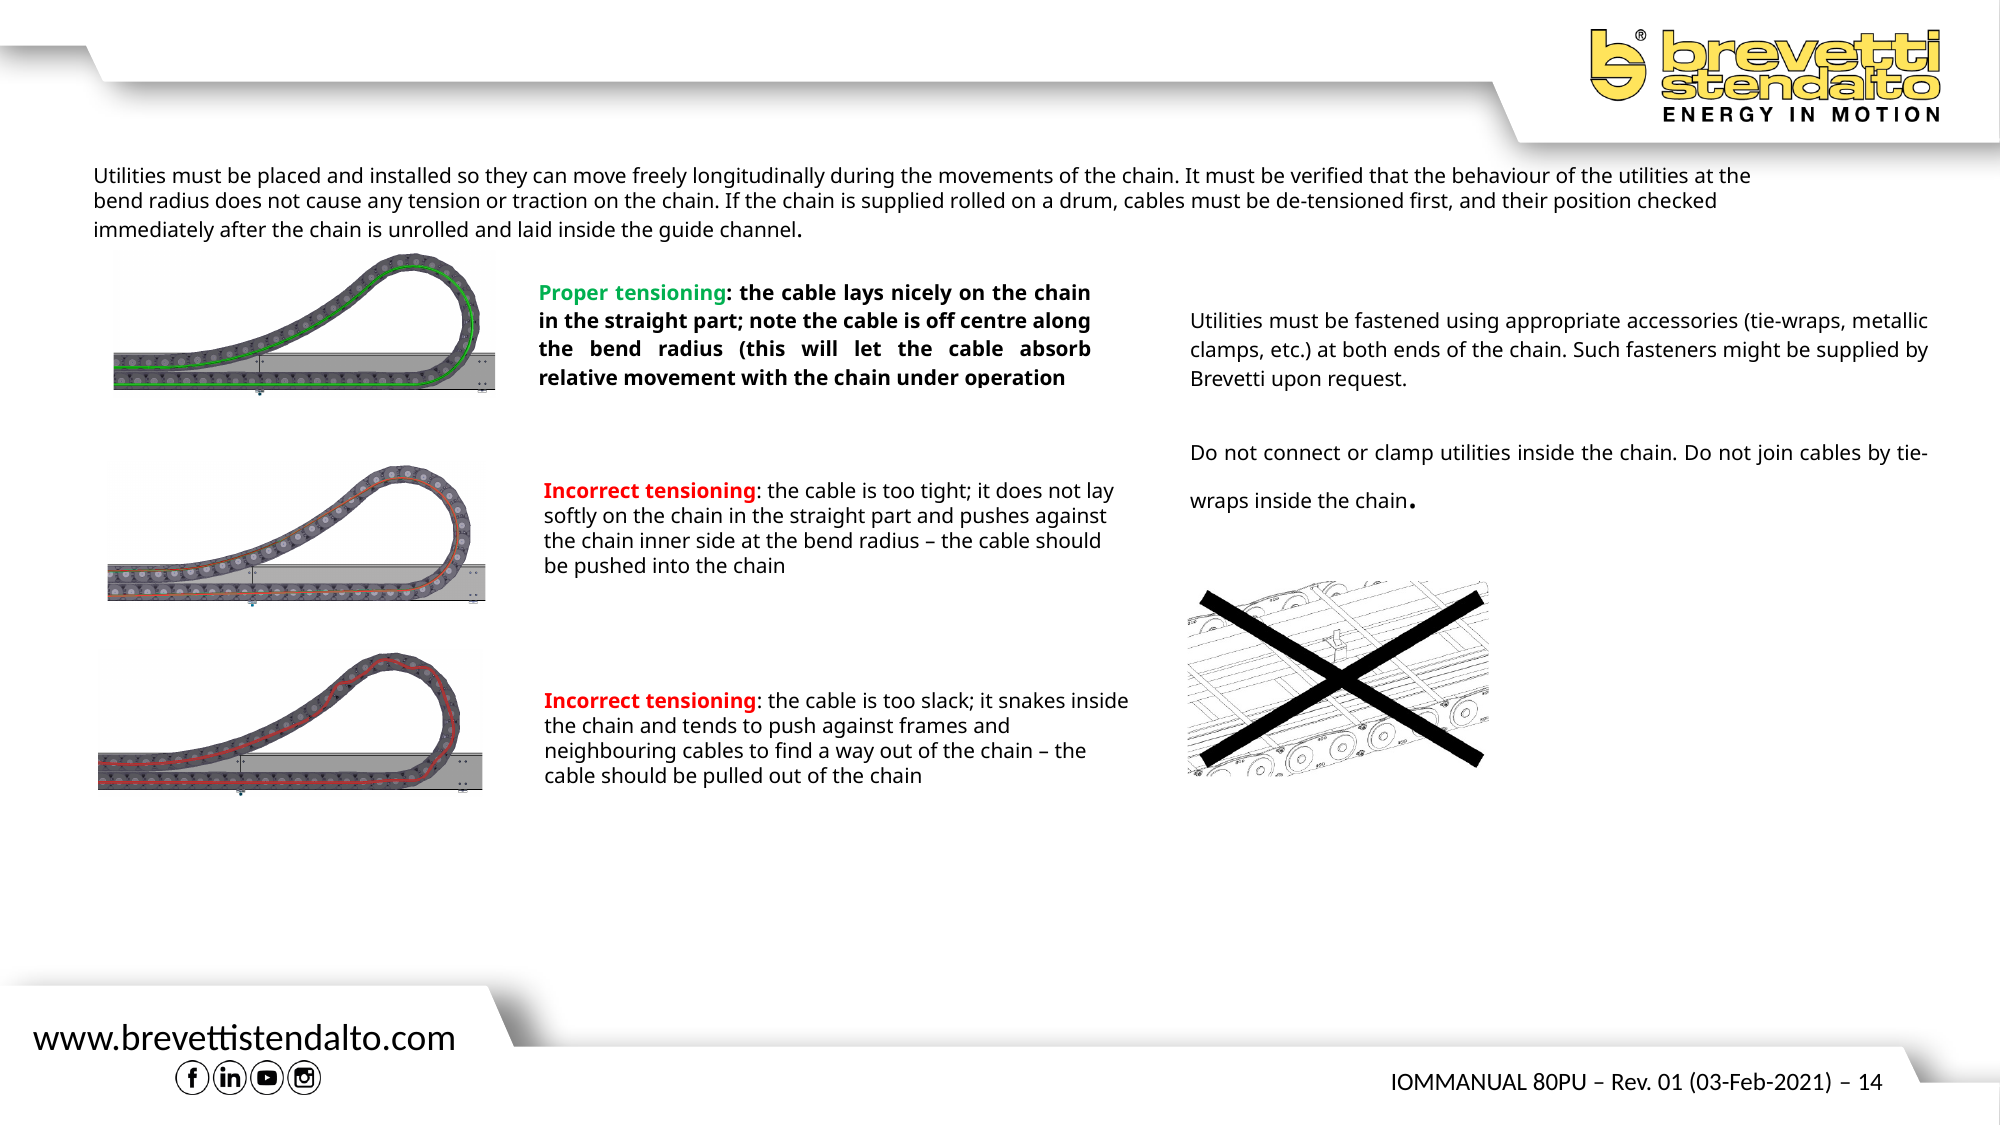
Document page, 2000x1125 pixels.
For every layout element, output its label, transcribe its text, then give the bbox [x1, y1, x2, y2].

text_box Incorrect tensioning: the cable is too tight; it does not lay softly on the chain in the straight part and pushes against the chain inner side at the bend radius – the cable should be pushed into the chain [529, 470, 1132, 585]
text_box Incorrect tensioning: the cable is too slack; it snakes inside the chain and tends to push against frames and neighbouring cables to find a way out of the chain – the cable should be pulled out of the chain [529, 680, 1144, 796]
table_header Proper tensioning: the cable lays nicely on the chain in the straight part; note the cable is off centre along the bend radius (this will let the cable absorb relative movement with the chain under operation) [528, 281, 1102, 388]
picture [1187, 581, 1489, 777]
picture [97, 648, 483, 797]
text_box Utilities must be fastened using appropriate accessories (tie-wraps, metallic clamps, etc.) at both ends of the chain. Such fasteners might be supplied by Brevetti upon request. Do not connect or clamp utilities inside the chain. Do not join cables by tie-wraps inside the chain. [1175, 296, 1943, 622]
text_box IOMMANUAL 80PU – Rev. 01 (03-Feb-2021) – 14 [1318, 1058, 1898, 1125]
picture [1590, 29, 1945, 126]
picture [107, 461, 486, 610]
picture [113, 250, 496, 399]
picture [175, 1060, 321, 1095]
text_box Utilities must be placed and installed so they can move freely longitudinally during the movements of the chain. It must be verified that the behaviour of the utilities at the bend radius does not cause any tension or traction on the chain. If the chain is supplied rolled on a drum, cables must be de-tensioned first, and their position checked immediately after the chain is unrolled and laid inside the guide channel. [78, 155, 1815, 281]
